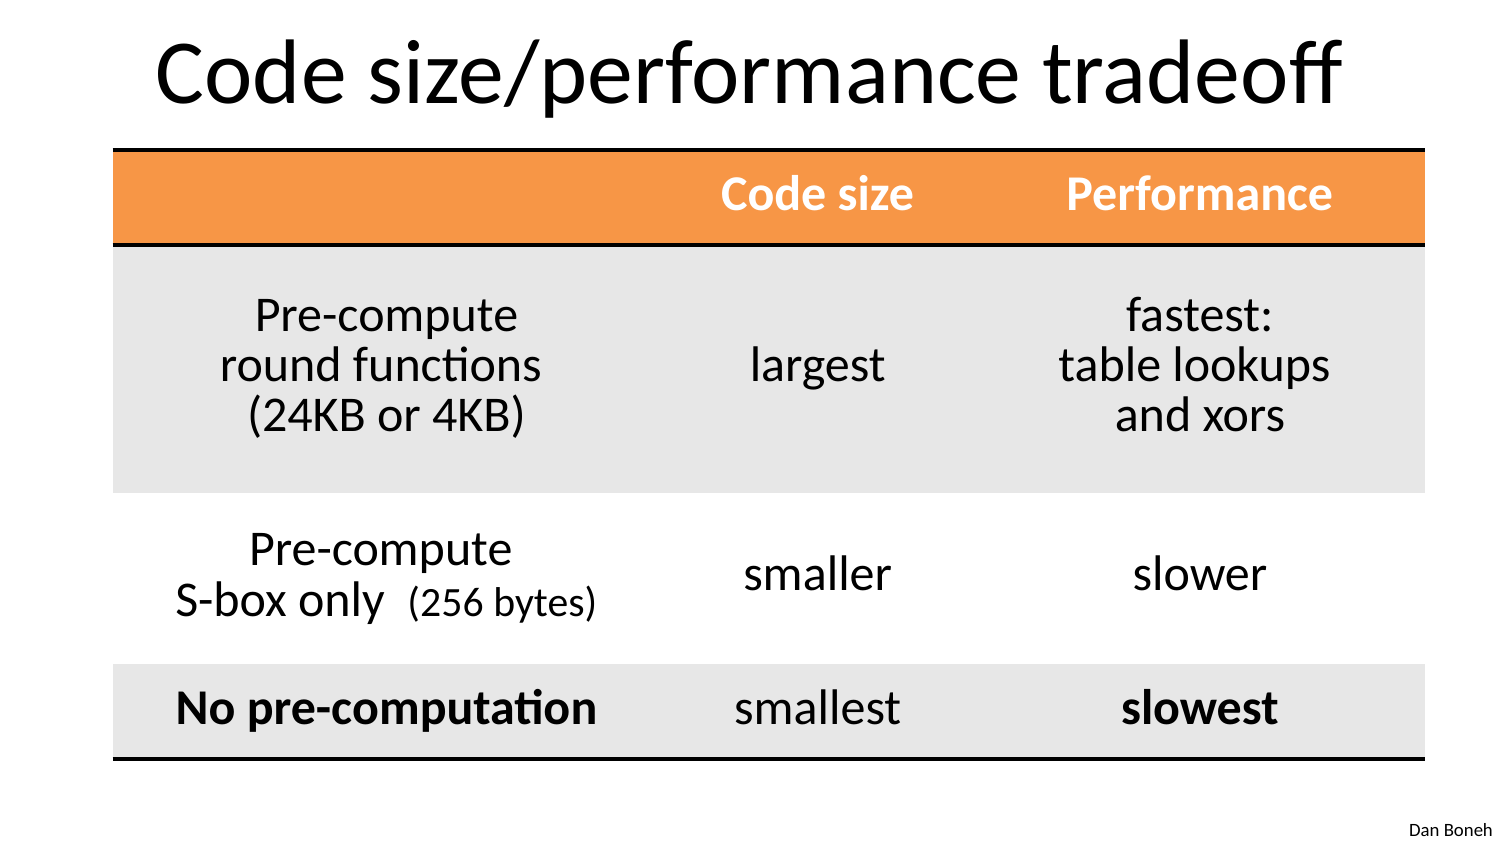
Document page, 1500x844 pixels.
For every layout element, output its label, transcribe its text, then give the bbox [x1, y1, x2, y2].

table_cell smaller [661, 493, 975, 664]
table_cell slower [975, 493, 1425, 664]
table_cell smallest [661, 664, 975, 757]
table_cell No pre-computation [113, 664, 661, 757]
table_cell slowest [975, 664, 1425, 757]
table_header Performance [975, 152, 1425, 243]
table_cell largest [661, 247, 975, 493]
table_cell fastest: table lookups and xors [975, 247, 1425, 493]
table_header [113, 152, 661, 243]
title Code size/performance tradeoff [75, 0, 1425, 138]
table_cell Pre-compute round functions (24KB or 4KB) [113, 247, 661, 493]
table_cell Pre-compute S-box only (256 bytes) [113, 493, 661, 664]
table_header Code size [661, 152, 975, 243]
